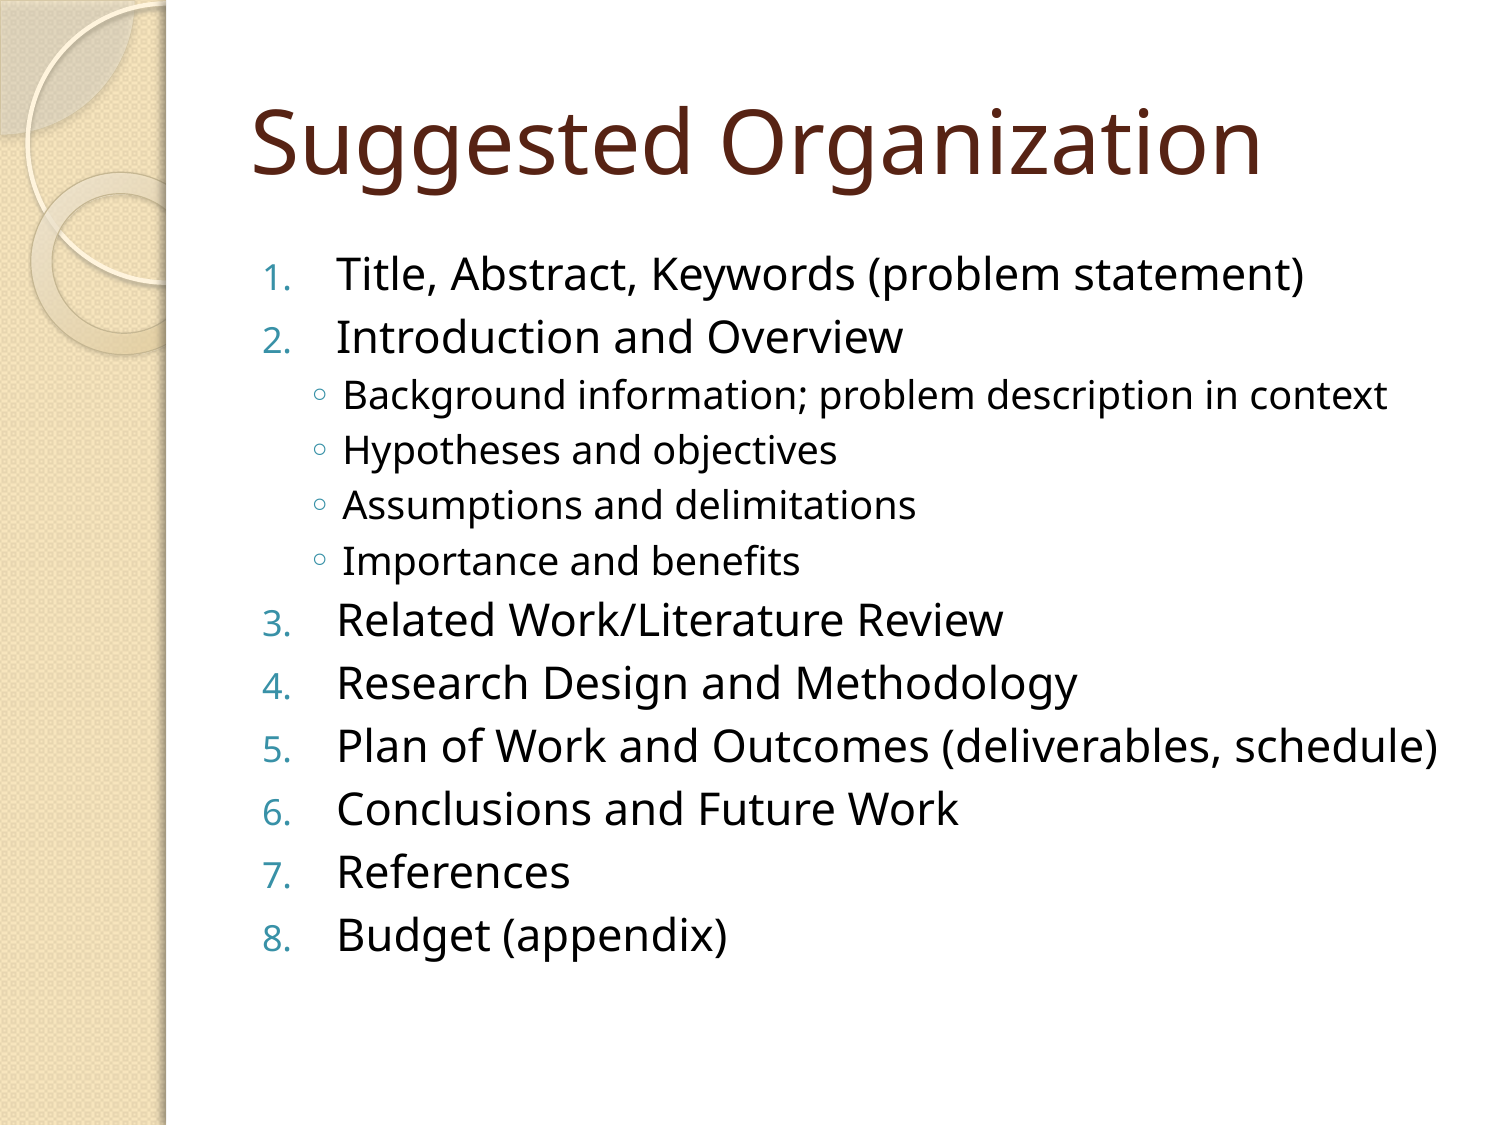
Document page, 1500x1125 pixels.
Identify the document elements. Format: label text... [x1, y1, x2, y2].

list Title, Abstract, Keywords (problem statement) Introduction and Overview Background information; problem description in context Hypotheses and objectives Assumptions and delimitations Importance and benefits Related Work/Literature Review Research Design and Methodology Plan of Work and Outcomes (deliverables, schedule) Conclusions and Future Work References Budget (appendix) [235, 237, 1466, 1025]
title Suggested Organization [235, 45, 1466, 233]
